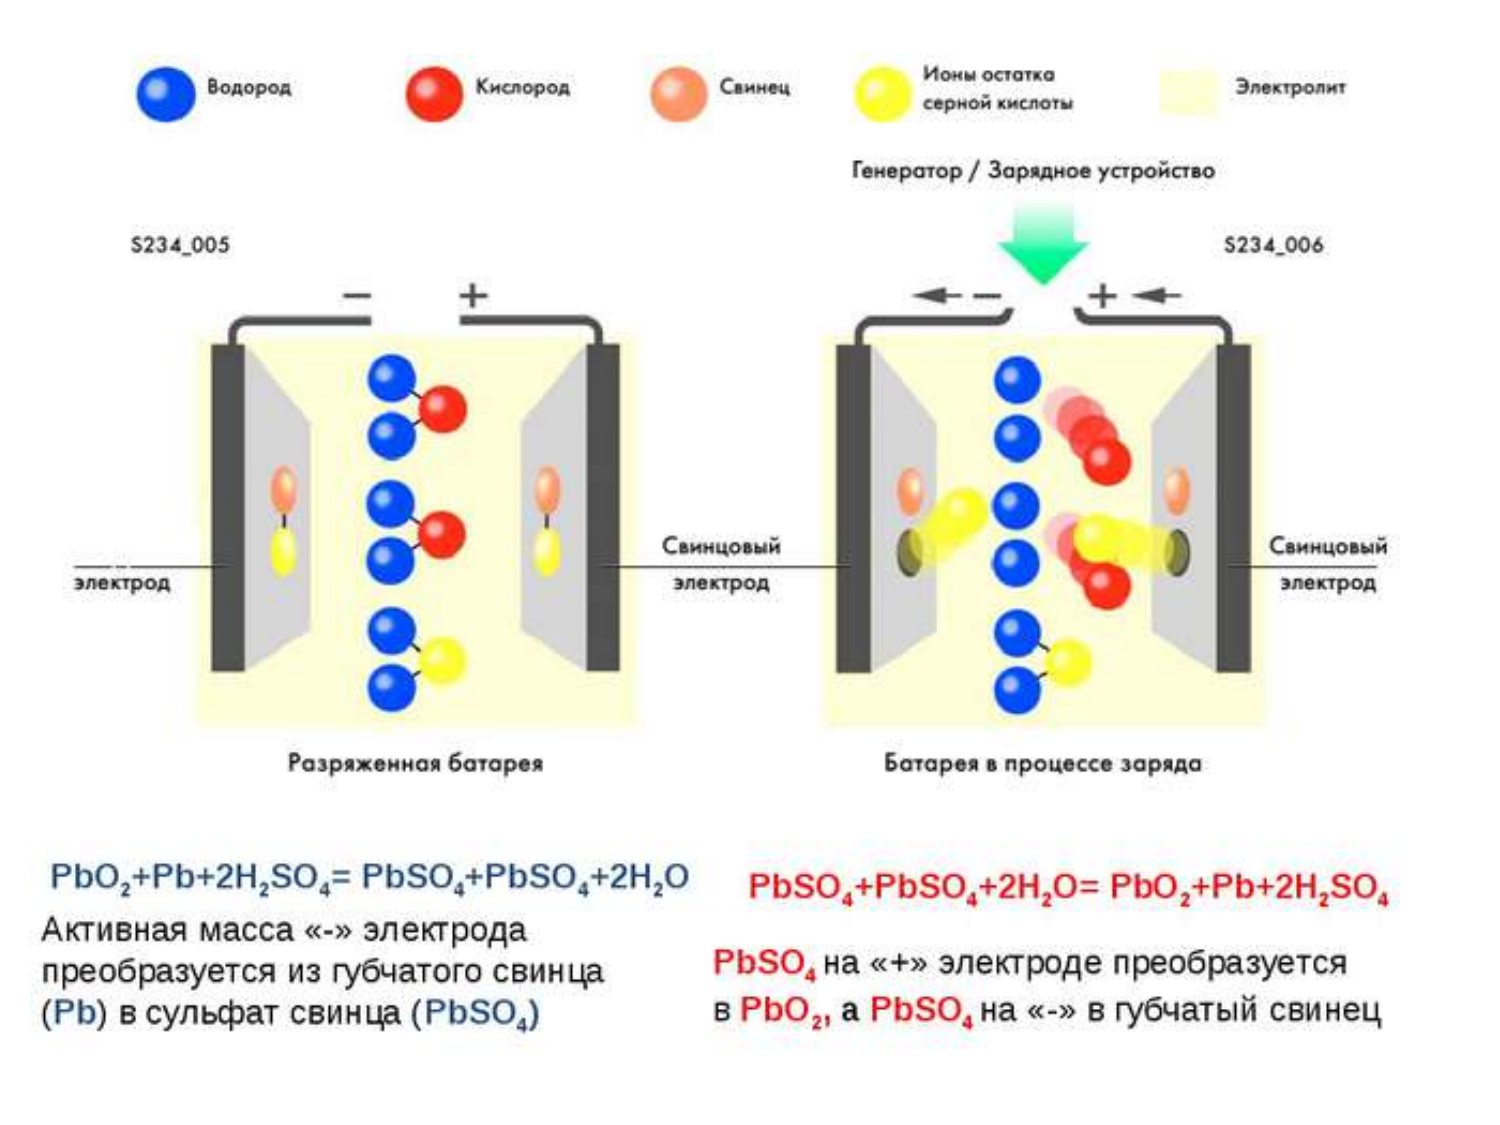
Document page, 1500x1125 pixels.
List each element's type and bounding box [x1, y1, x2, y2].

picture [29, 54, 1400, 1083]
